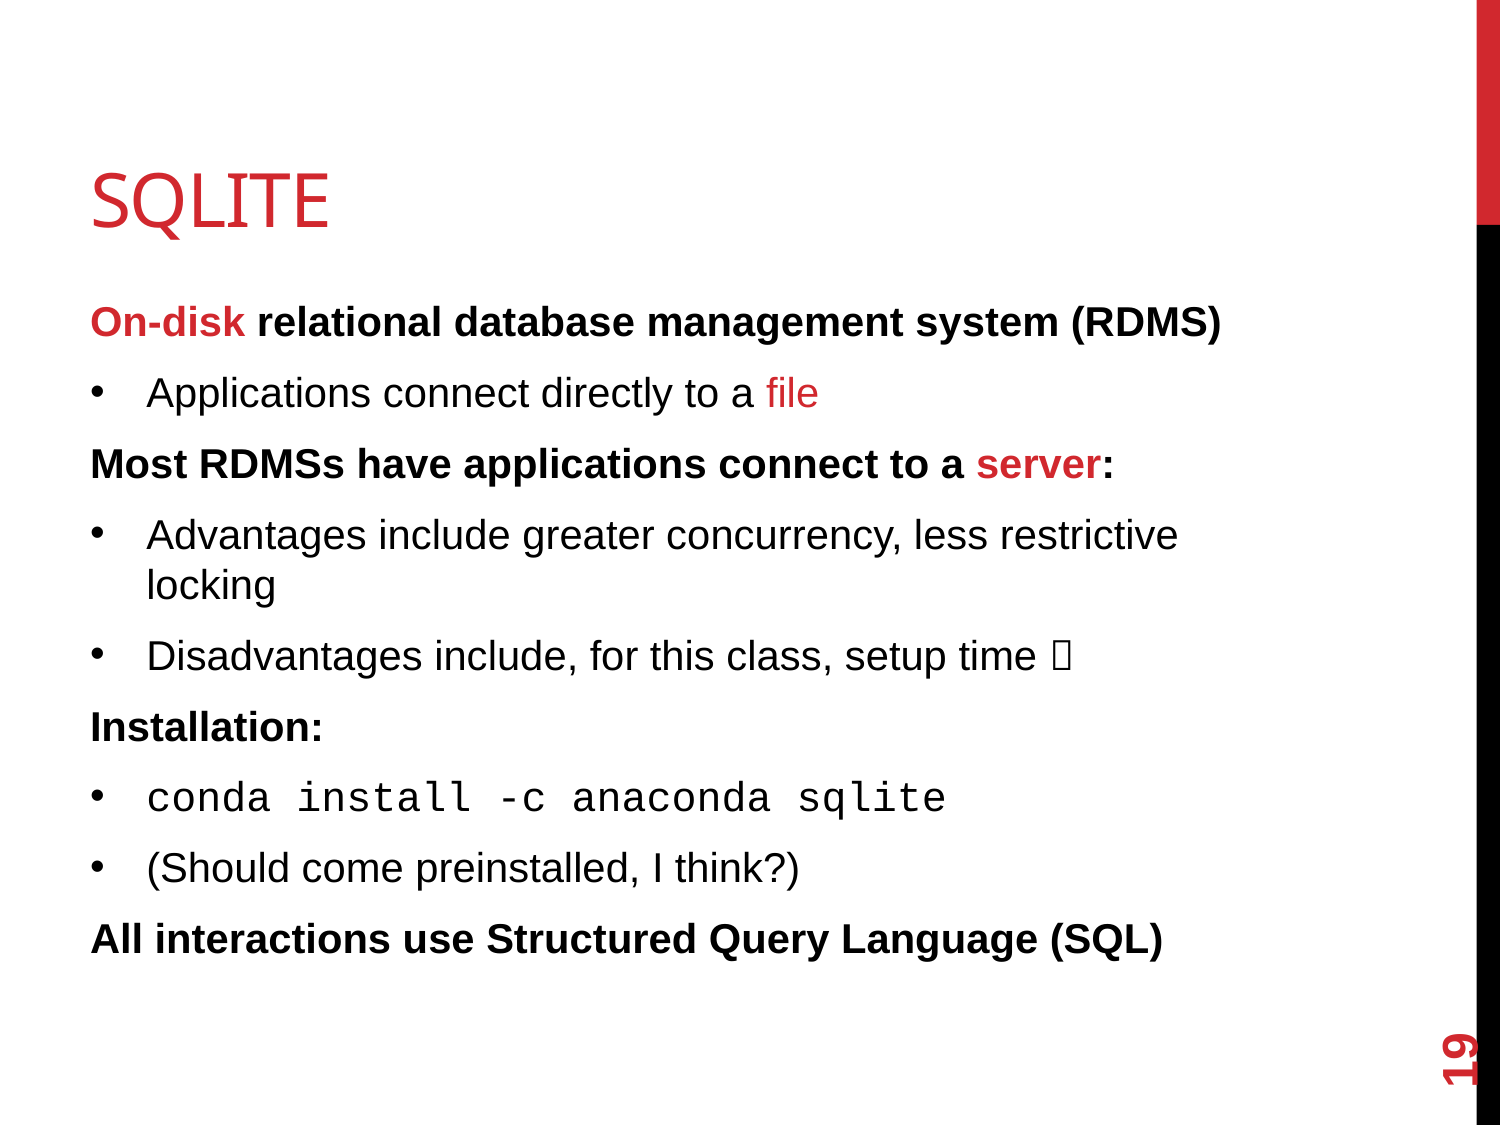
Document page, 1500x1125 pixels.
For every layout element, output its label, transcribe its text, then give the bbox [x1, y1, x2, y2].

title SQLite [75, 25, 1025, 250]
slide_number 19 [1427, 887, 1488, 1104]
list On-disk relational database management system (RDMS) Applications connect directly to a file Most RDMSs have applications connect to a server: Advantages include greater concurrency, less restrictive locking Disadvantages include, for this class, setup time  Installation: conda install -c anaconda sqlite (Should come preinstalled, I think?) All interactions use Structured Query Language (SQL) [75, 287, 1325, 1005]
